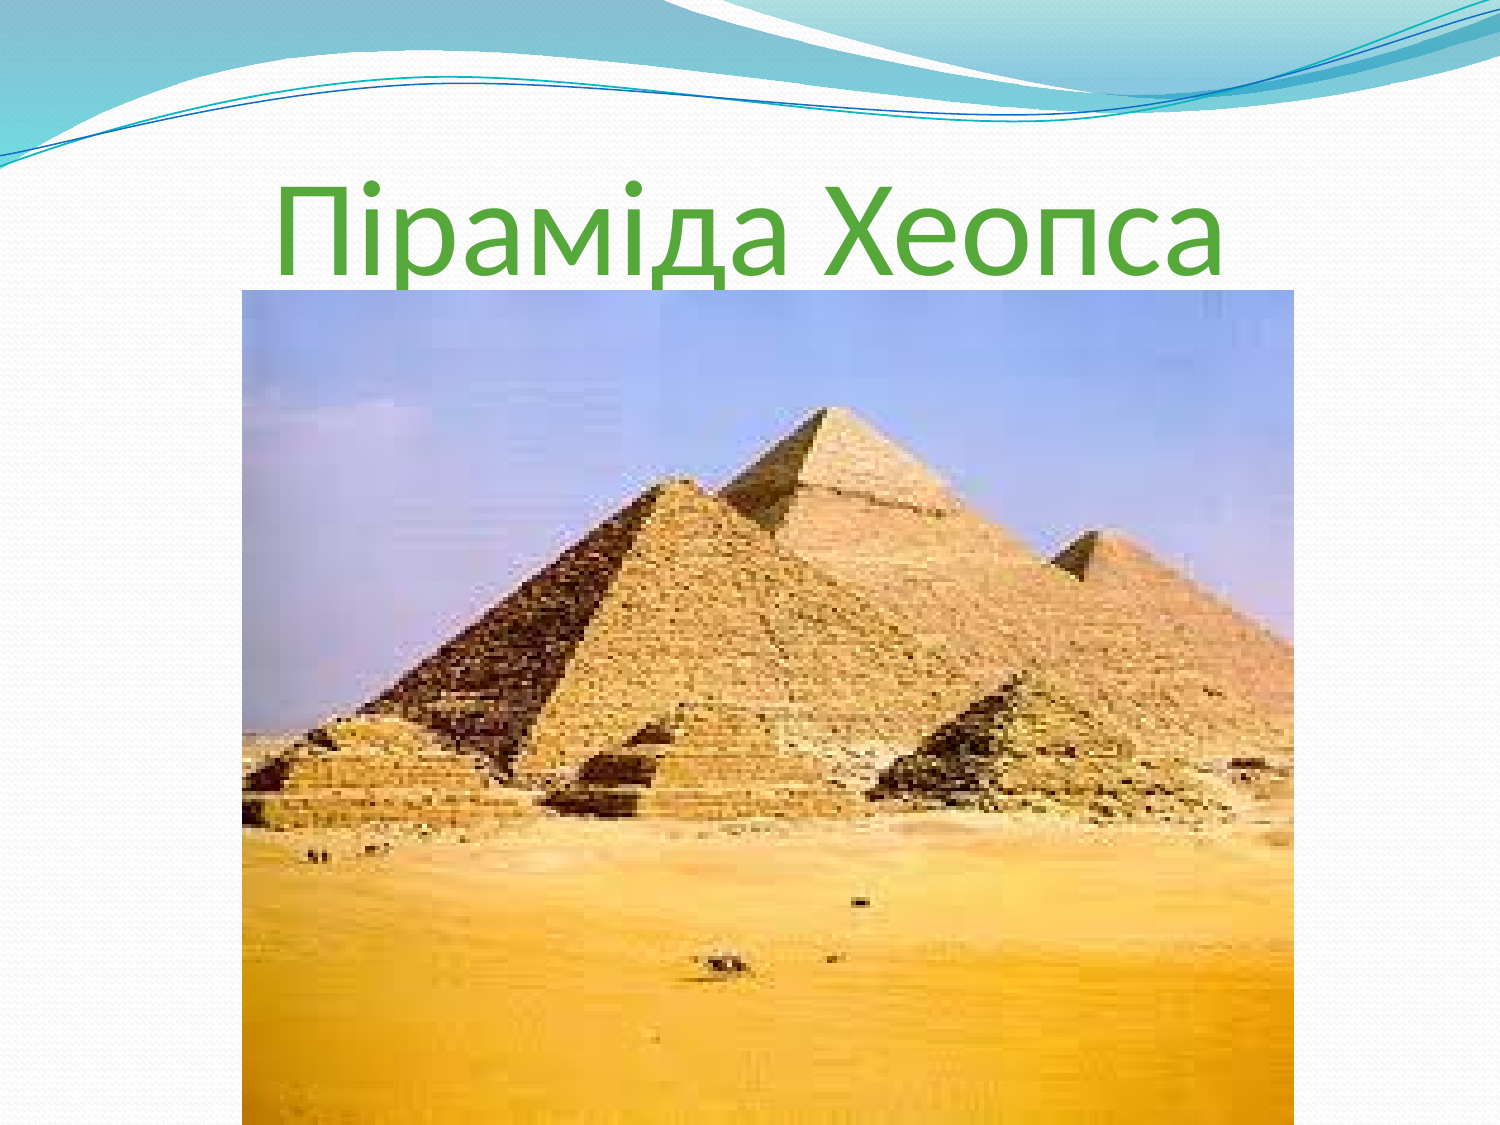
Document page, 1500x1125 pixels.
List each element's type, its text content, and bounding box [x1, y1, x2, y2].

title Піраміда Хеопса [75, 115, 1425, 303]
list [241, 290, 1294, 1125]
